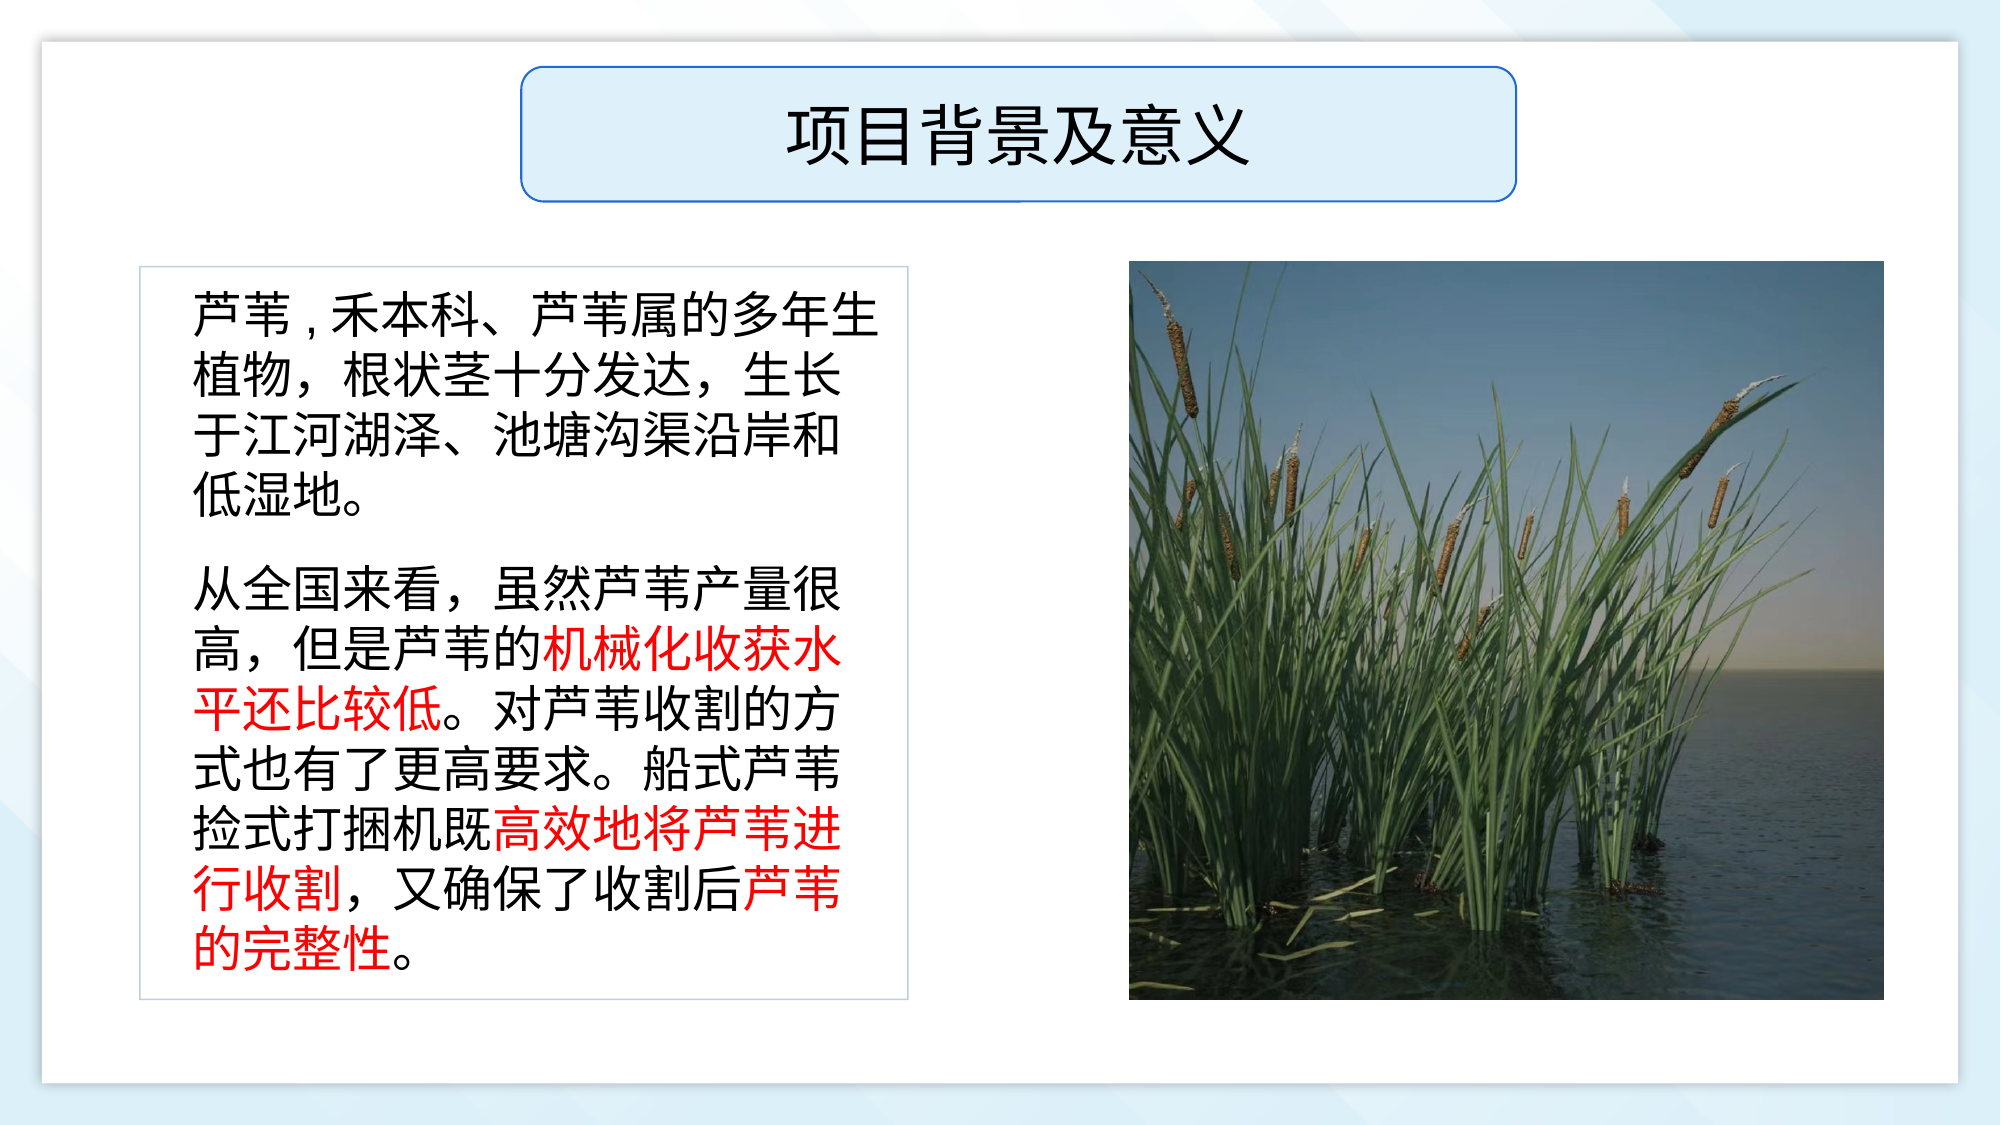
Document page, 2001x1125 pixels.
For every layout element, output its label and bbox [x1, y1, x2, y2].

picture [0, 0, 2001, 1125]
text_box [139, 58, 1758, 1000]
